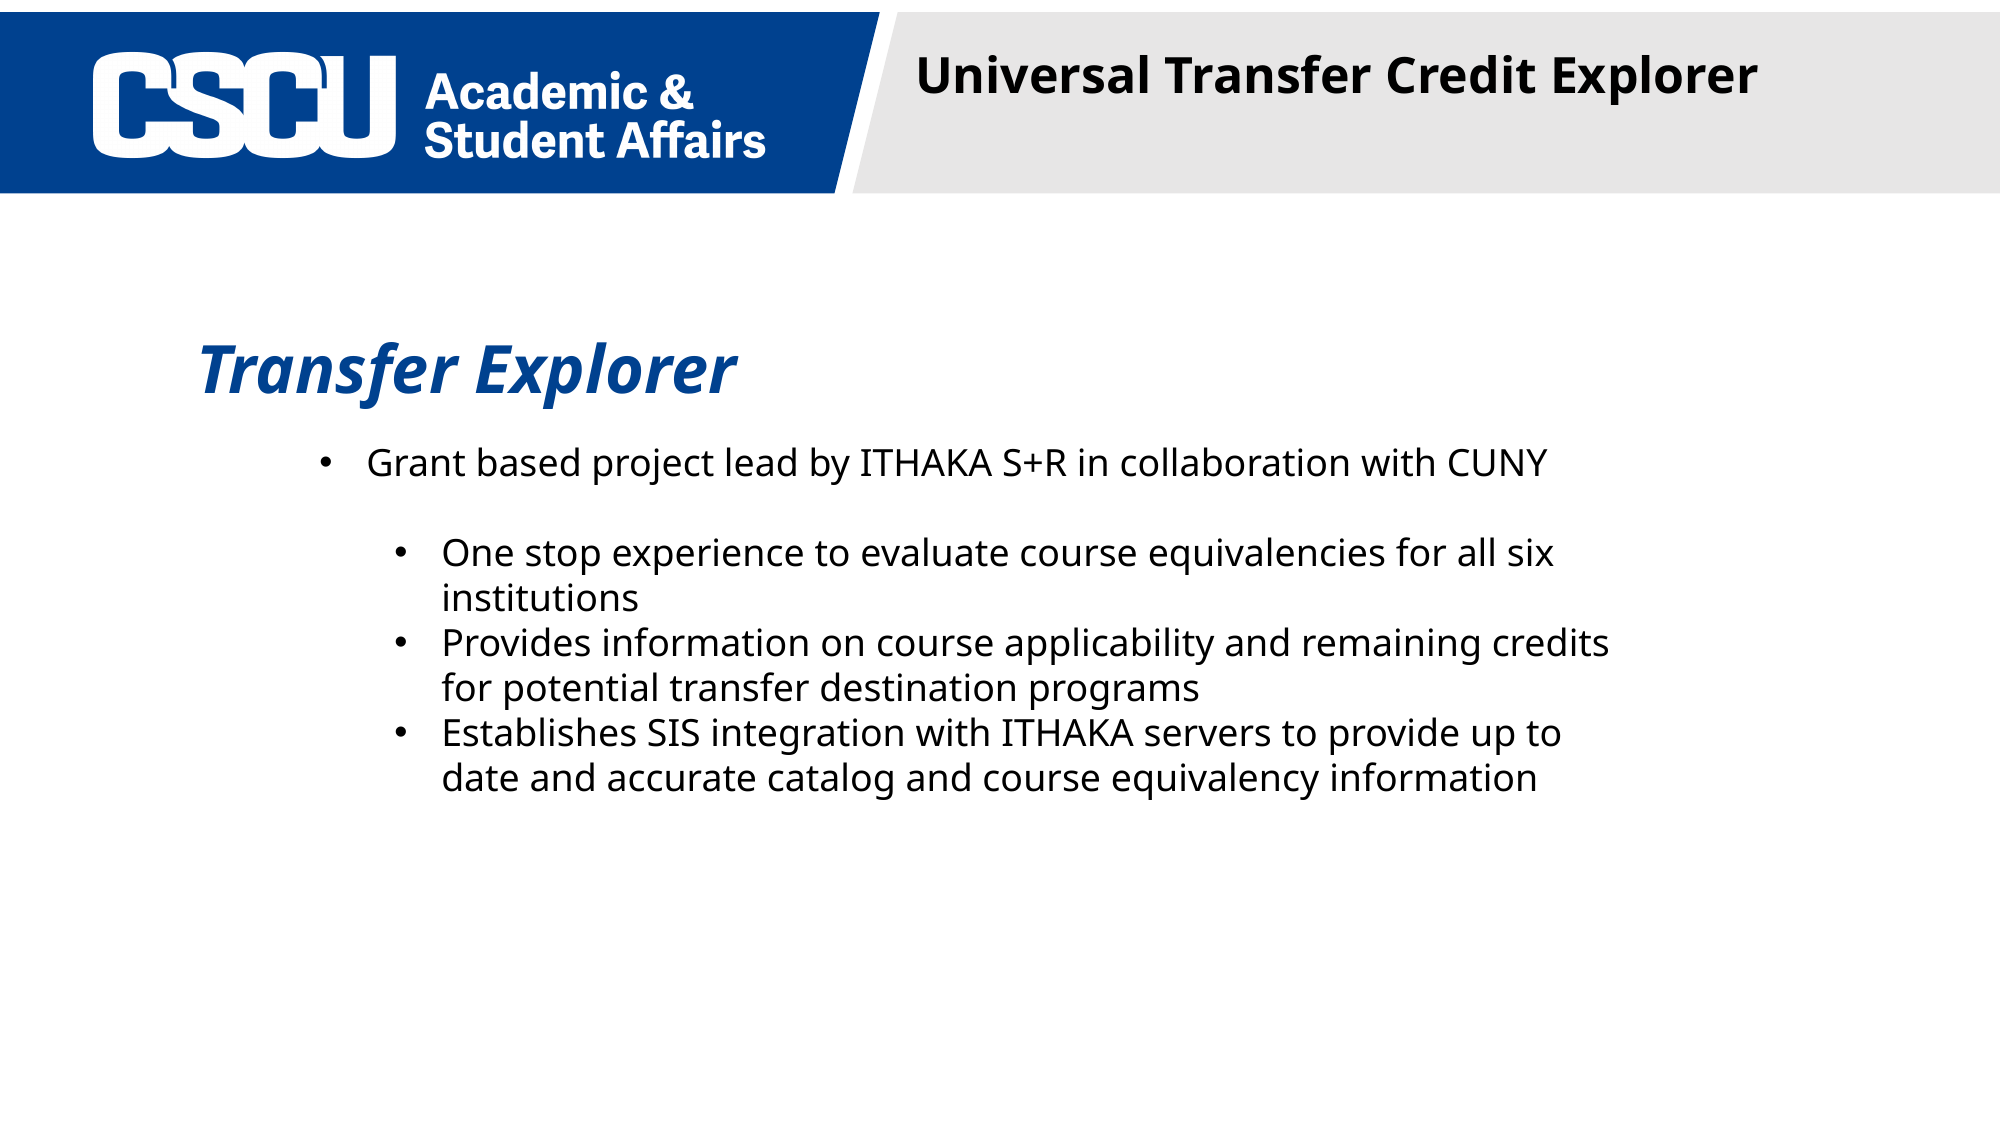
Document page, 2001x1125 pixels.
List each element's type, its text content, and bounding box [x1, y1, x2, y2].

text_box [851, 11, 2000, 195]
text_box Universal Transfer Credit Explorer [900, 42, 1965, 167]
text_box Grant based project lead by ITHAKA S+R in collaboration with CUNY One stop experience to evaluate course equivalencies for all six institutions Provides information on course applicability and remaining credits for potential transfer destination programs Establishes SIS integration with ITHAKA servers to provide up to date and accurate catalog and course equivalency information [304, 431, 1662, 851]
text_box [0, 11, 882, 195]
text_box Transfer Explorer [181, 319, 1785, 415]
picture [75, 33, 783, 176]
